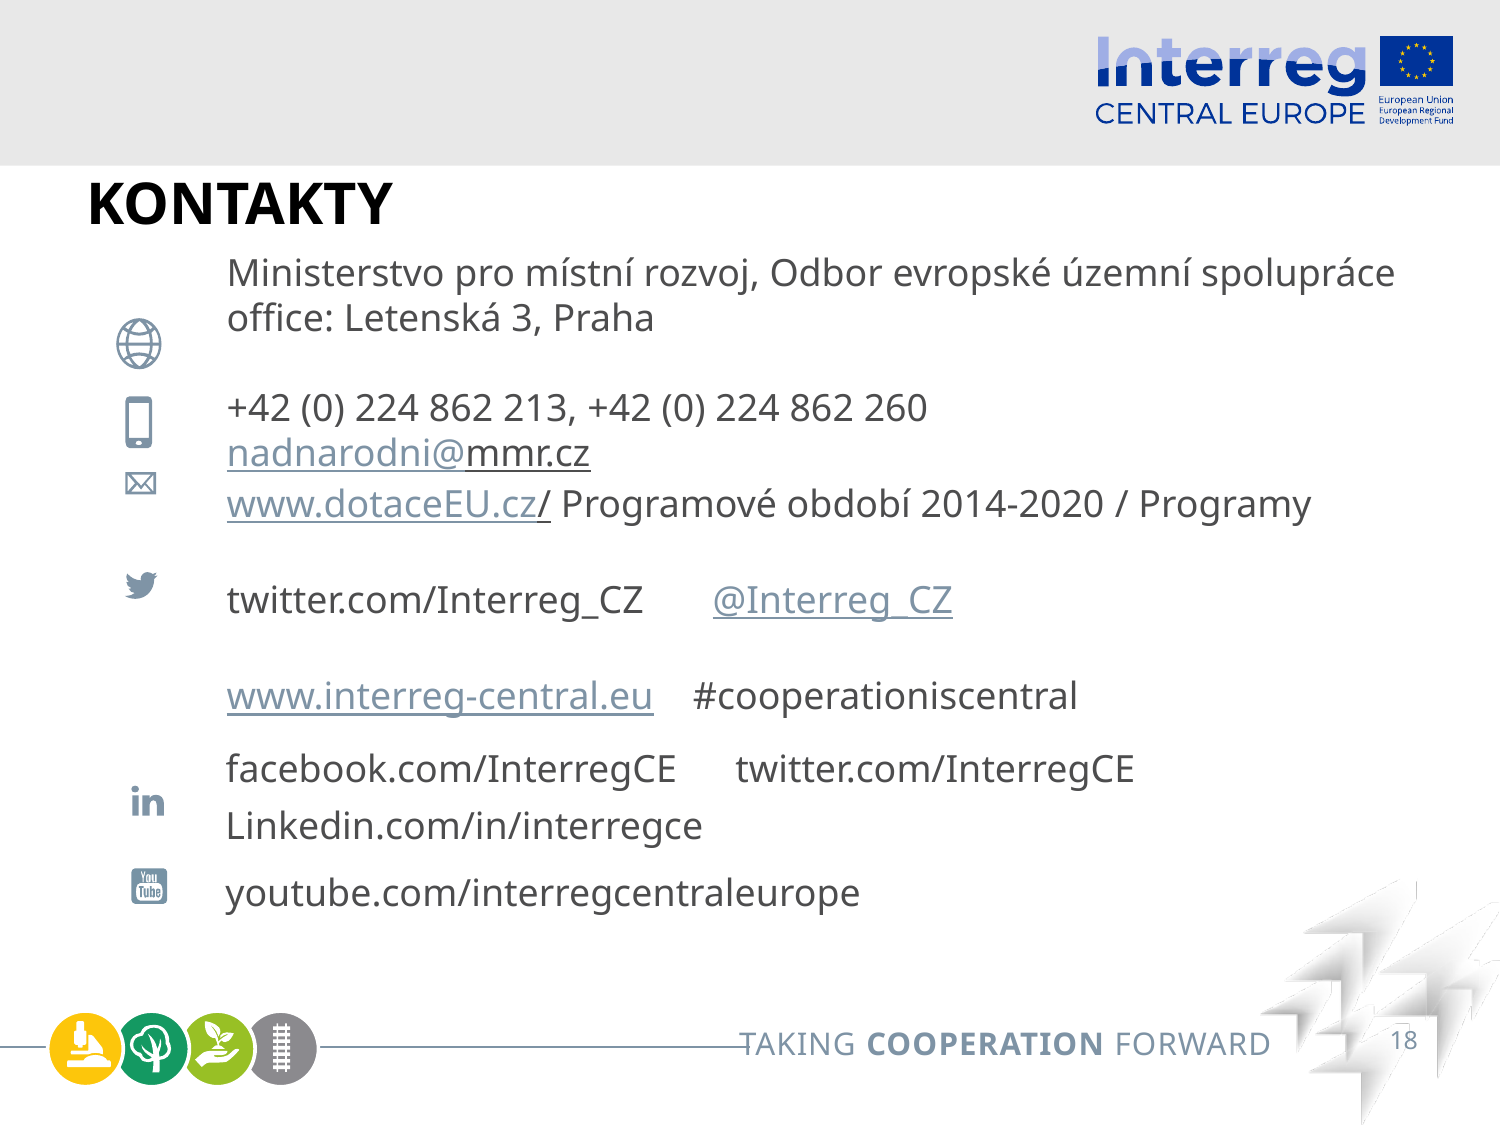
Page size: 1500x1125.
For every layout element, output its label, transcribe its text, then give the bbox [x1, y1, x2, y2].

text_box Linkedin.com/in/interregce youtube.com/interregcentraleurope [166, 779, 1334, 915]
picture [130, 868, 168, 905]
text_box Ministerstvo pro místní rozvoj, Odbor evropské územní spolupráce office: Letenská 3, Praha +42 (0) 224 862 213, +42 (0) 224 862 260 nadnarodni@mmr.cz www.dotaceEU.cz/ Programové období 2014-2020 / Programy twitter.com/Interreg_CZ @Interreg_CZ www.interreg-central.eu #cooperationiscentral [226, 249, 1472, 859]
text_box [115, 317, 162, 495]
text_box facebook.com/InterregCE twitter.com/InterregCE [225, 745, 1217, 791]
title kontakty [32, 158, 1450, 244]
picture [1260, 878, 1500, 1125]
picture [130, 785, 165, 817]
picture [124, 571, 158, 599]
